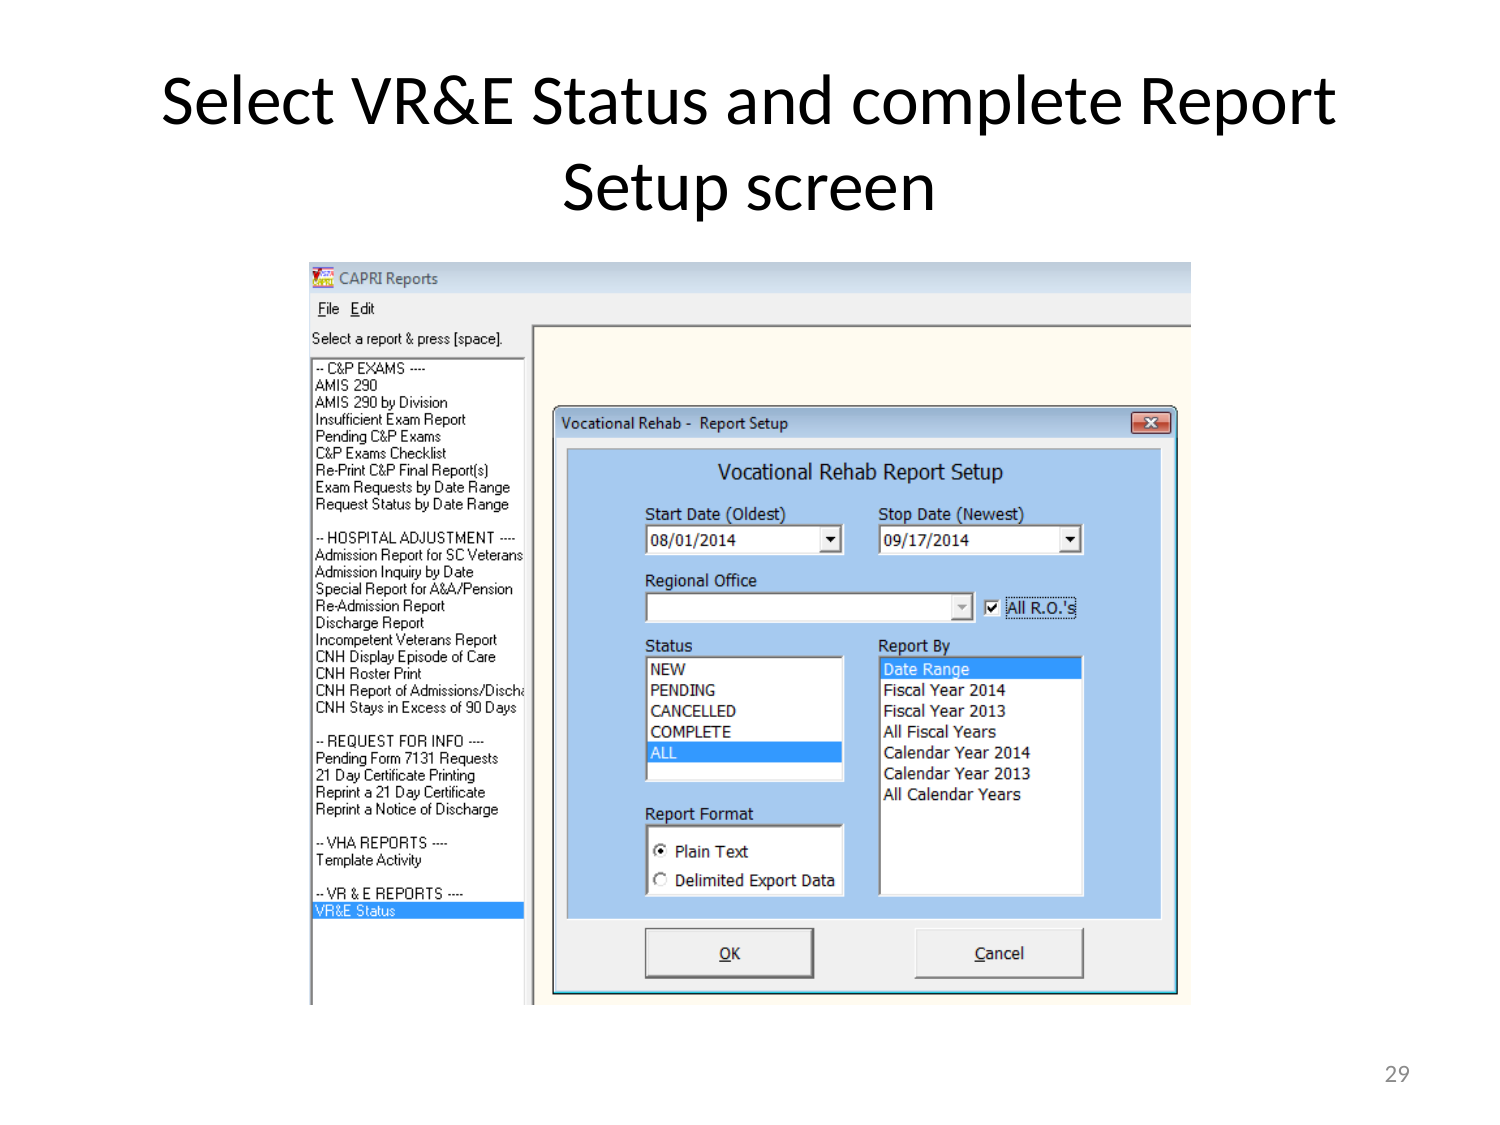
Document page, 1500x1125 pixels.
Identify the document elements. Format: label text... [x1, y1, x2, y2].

slide_number 29 [1074, 1042, 1425, 1103]
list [308, 262, 1192, 1006]
title Select VR&E Status and complete Report Setup screen [75, 45, 1425, 233]
